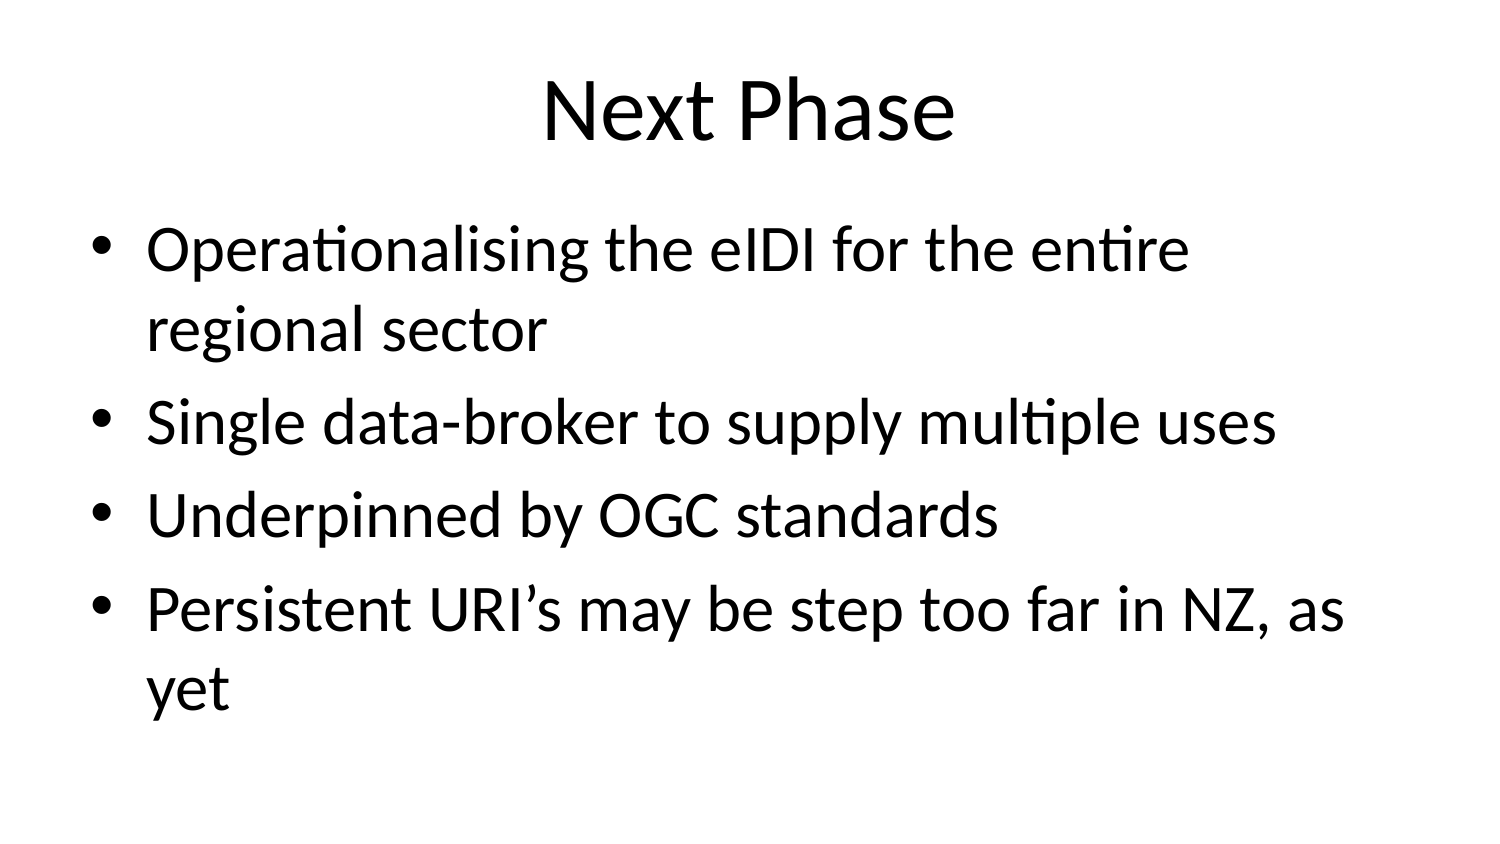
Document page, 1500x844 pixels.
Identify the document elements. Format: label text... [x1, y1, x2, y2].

list Operationalising the eIDI for the entire regional sector Single data-broker to supply multiple uses Underpinned by OGC standards Persistent URI’s may be step too far in NZ, as yet [75, 196, 1425, 754]
title Next Phase [75, 33, 1425, 175]
